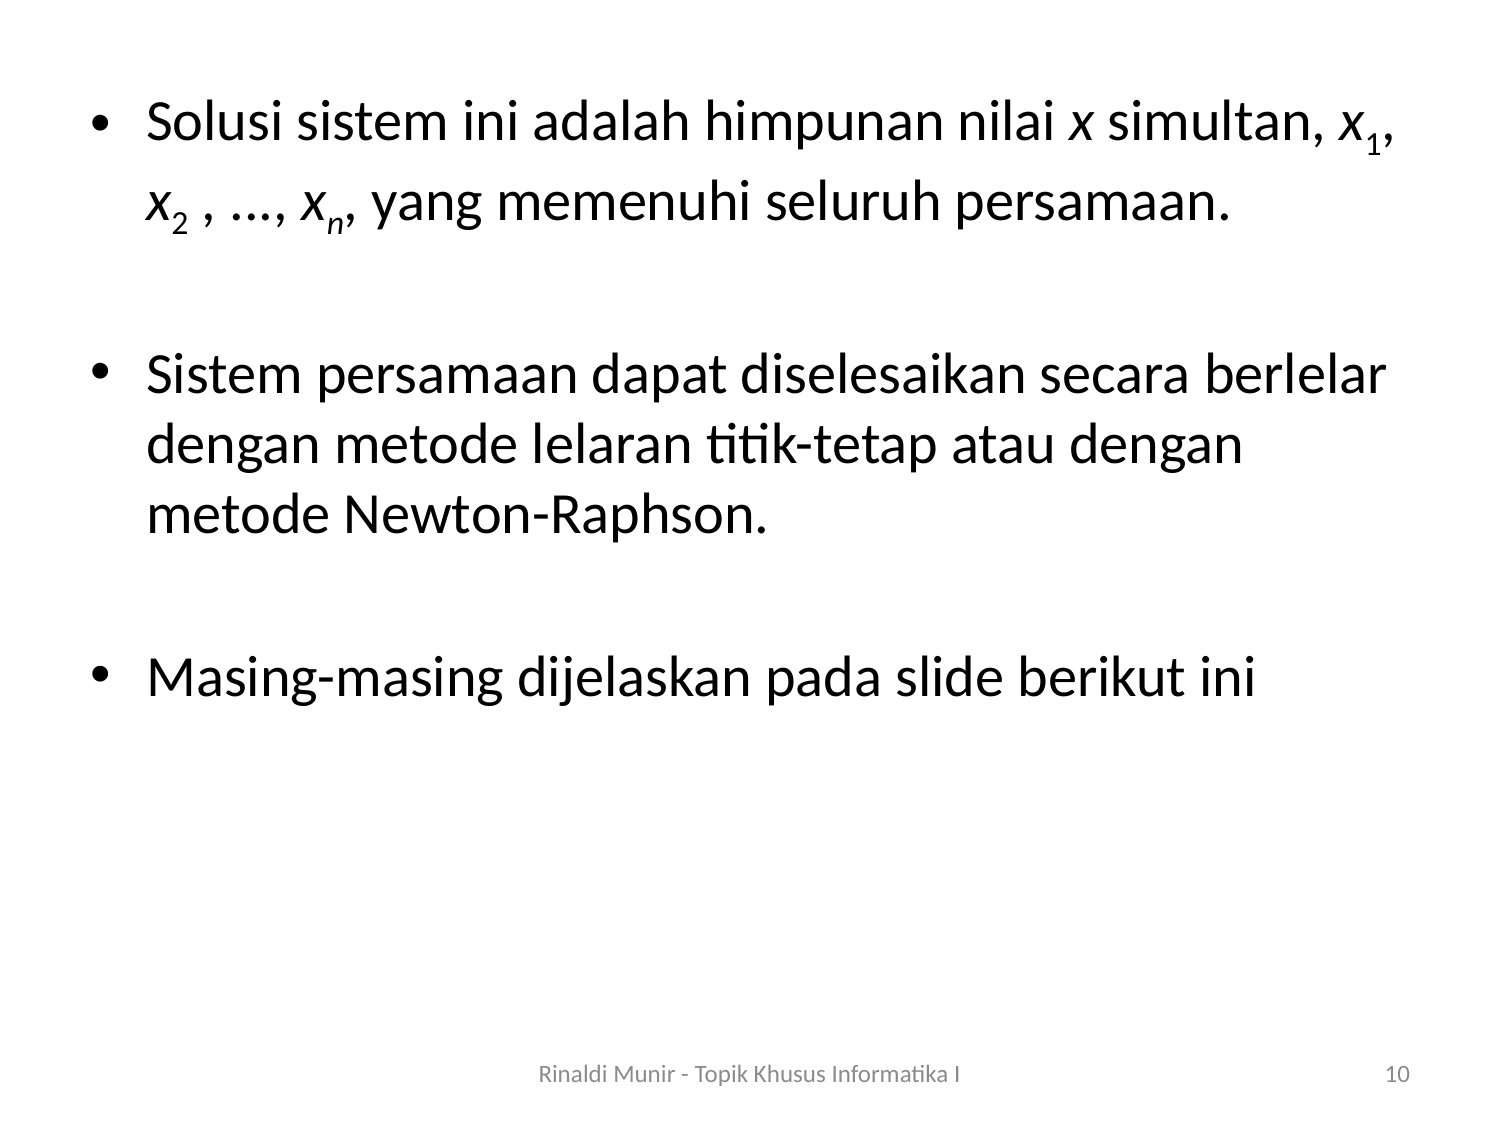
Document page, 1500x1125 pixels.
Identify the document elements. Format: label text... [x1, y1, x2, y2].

list Solusi sistem ini adalah himpunan nilai x simultan, x1, x2 , ..., xn, yang memenuhi seluruh persamaan. Sistem persamaan dapat diselesaikan secara berlelar dengan metode lelaran titik-tetap atau dengan metode Newton-Raphson. Masing-masing dijelaskan pada slide berikut ini [75, 75, 1425, 1005]
slide_number 10 [1074, 1042, 1425, 1103]
footer Rinaldi Munir - Topik Khusus Informatika I [512, 1042, 988, 1103]
